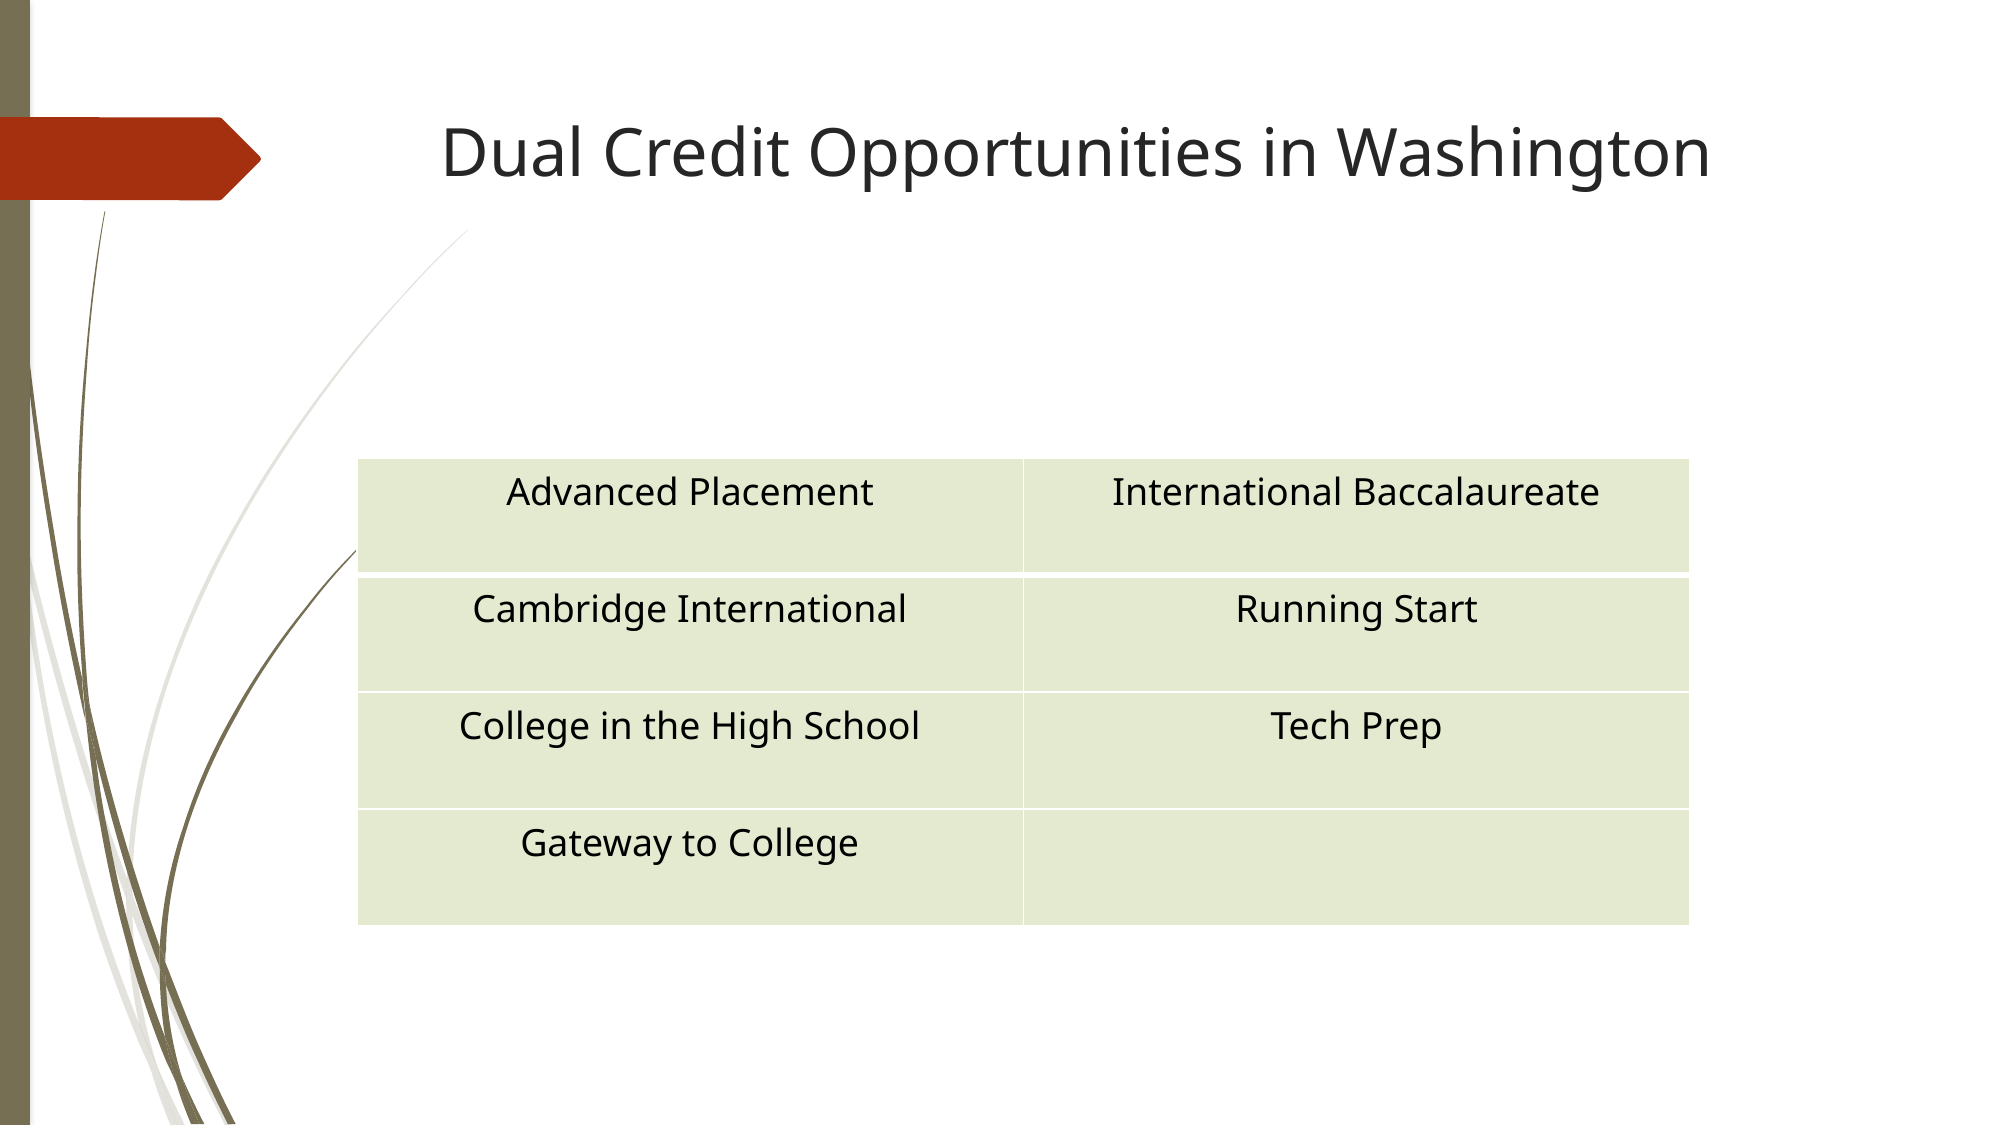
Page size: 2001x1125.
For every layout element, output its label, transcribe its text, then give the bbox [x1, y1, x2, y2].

table_cell Tech Prep [1024, 693, 1689, 808]
table_header International Baccalaureate [1024, 459, 1689, 572]
table_cell [1024, 810, 1689, 925]
table_cell Gateway to College [358, 810, 1023, 925]
table_header Advanced Placement [358, 459, 1023, 572]
table_cell Running Start [1024, 578, 1689, 691]
list [401, 536, 1864, 1125]
table_cell Cambridge International [358, 578, 1023, 691]
title Dual Credit Opportunities in Washington [425, 102, 1888, 313]
table_cell College in the High School [358, 693, 1023, 808]
